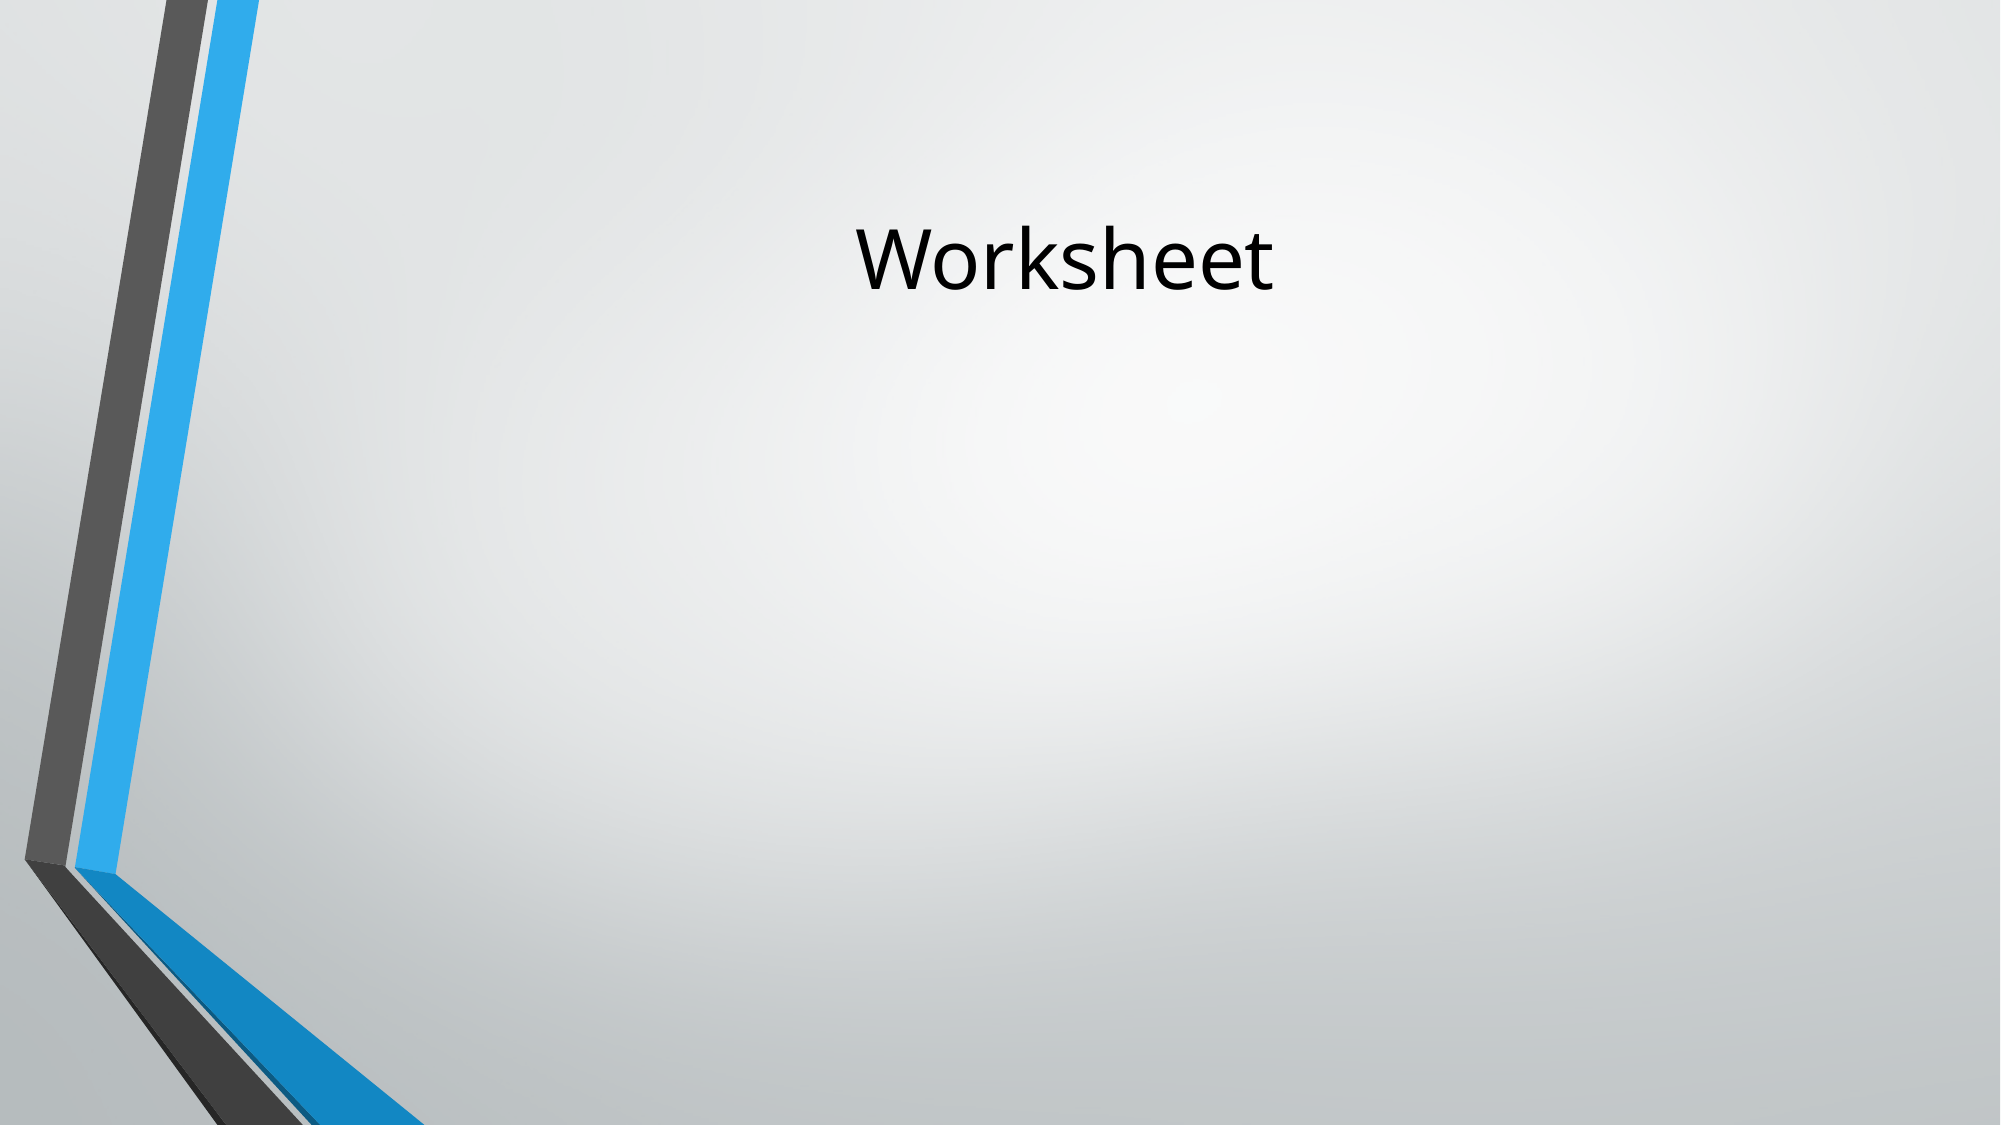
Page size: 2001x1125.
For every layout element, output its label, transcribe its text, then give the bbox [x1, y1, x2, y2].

title Worksheet [243, 112, 1887, 400]
